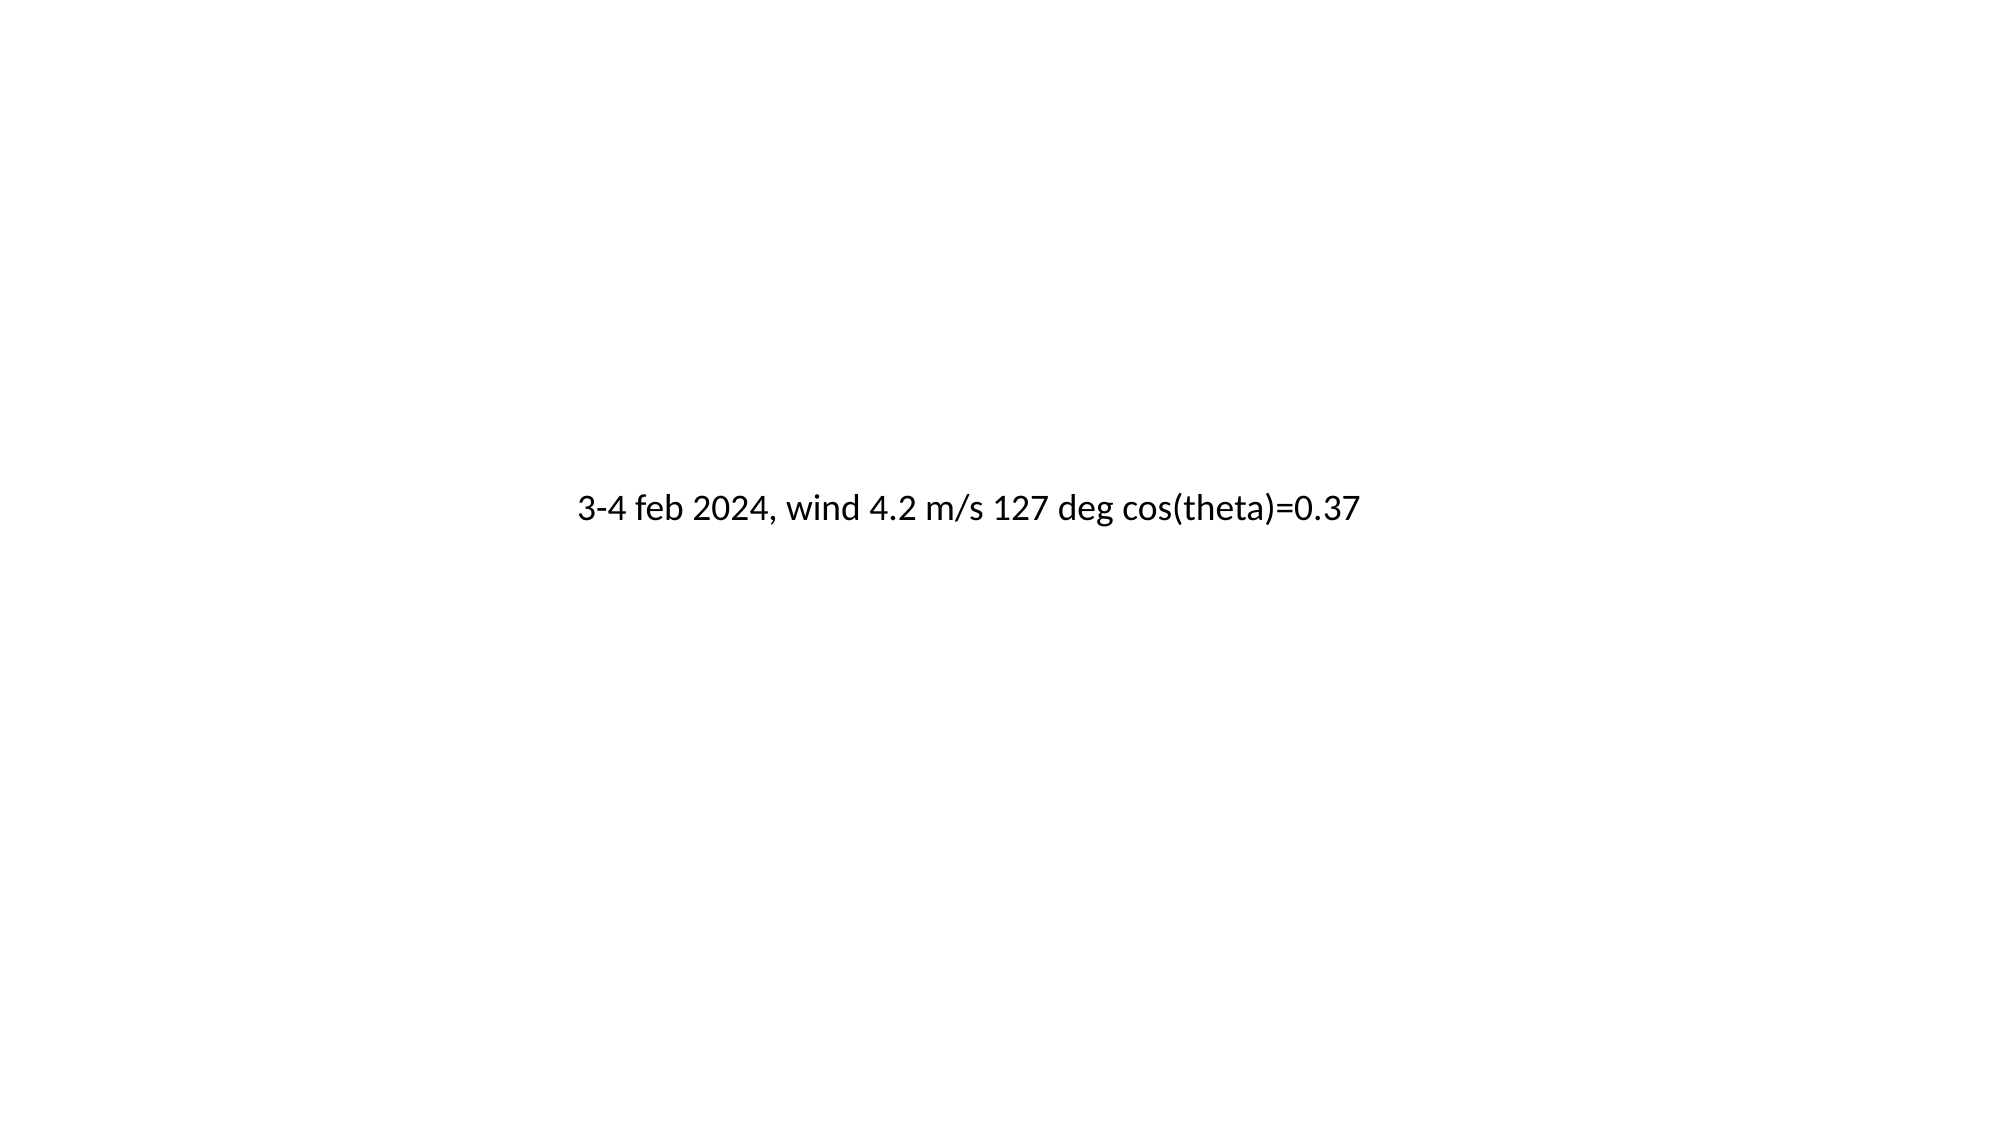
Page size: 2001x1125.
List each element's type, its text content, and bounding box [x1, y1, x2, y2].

text_box 3-4 feb 2024, wind 4.2 m/s 127 deg cos(theta)=0.37 [562, 476, 1377, 536]
